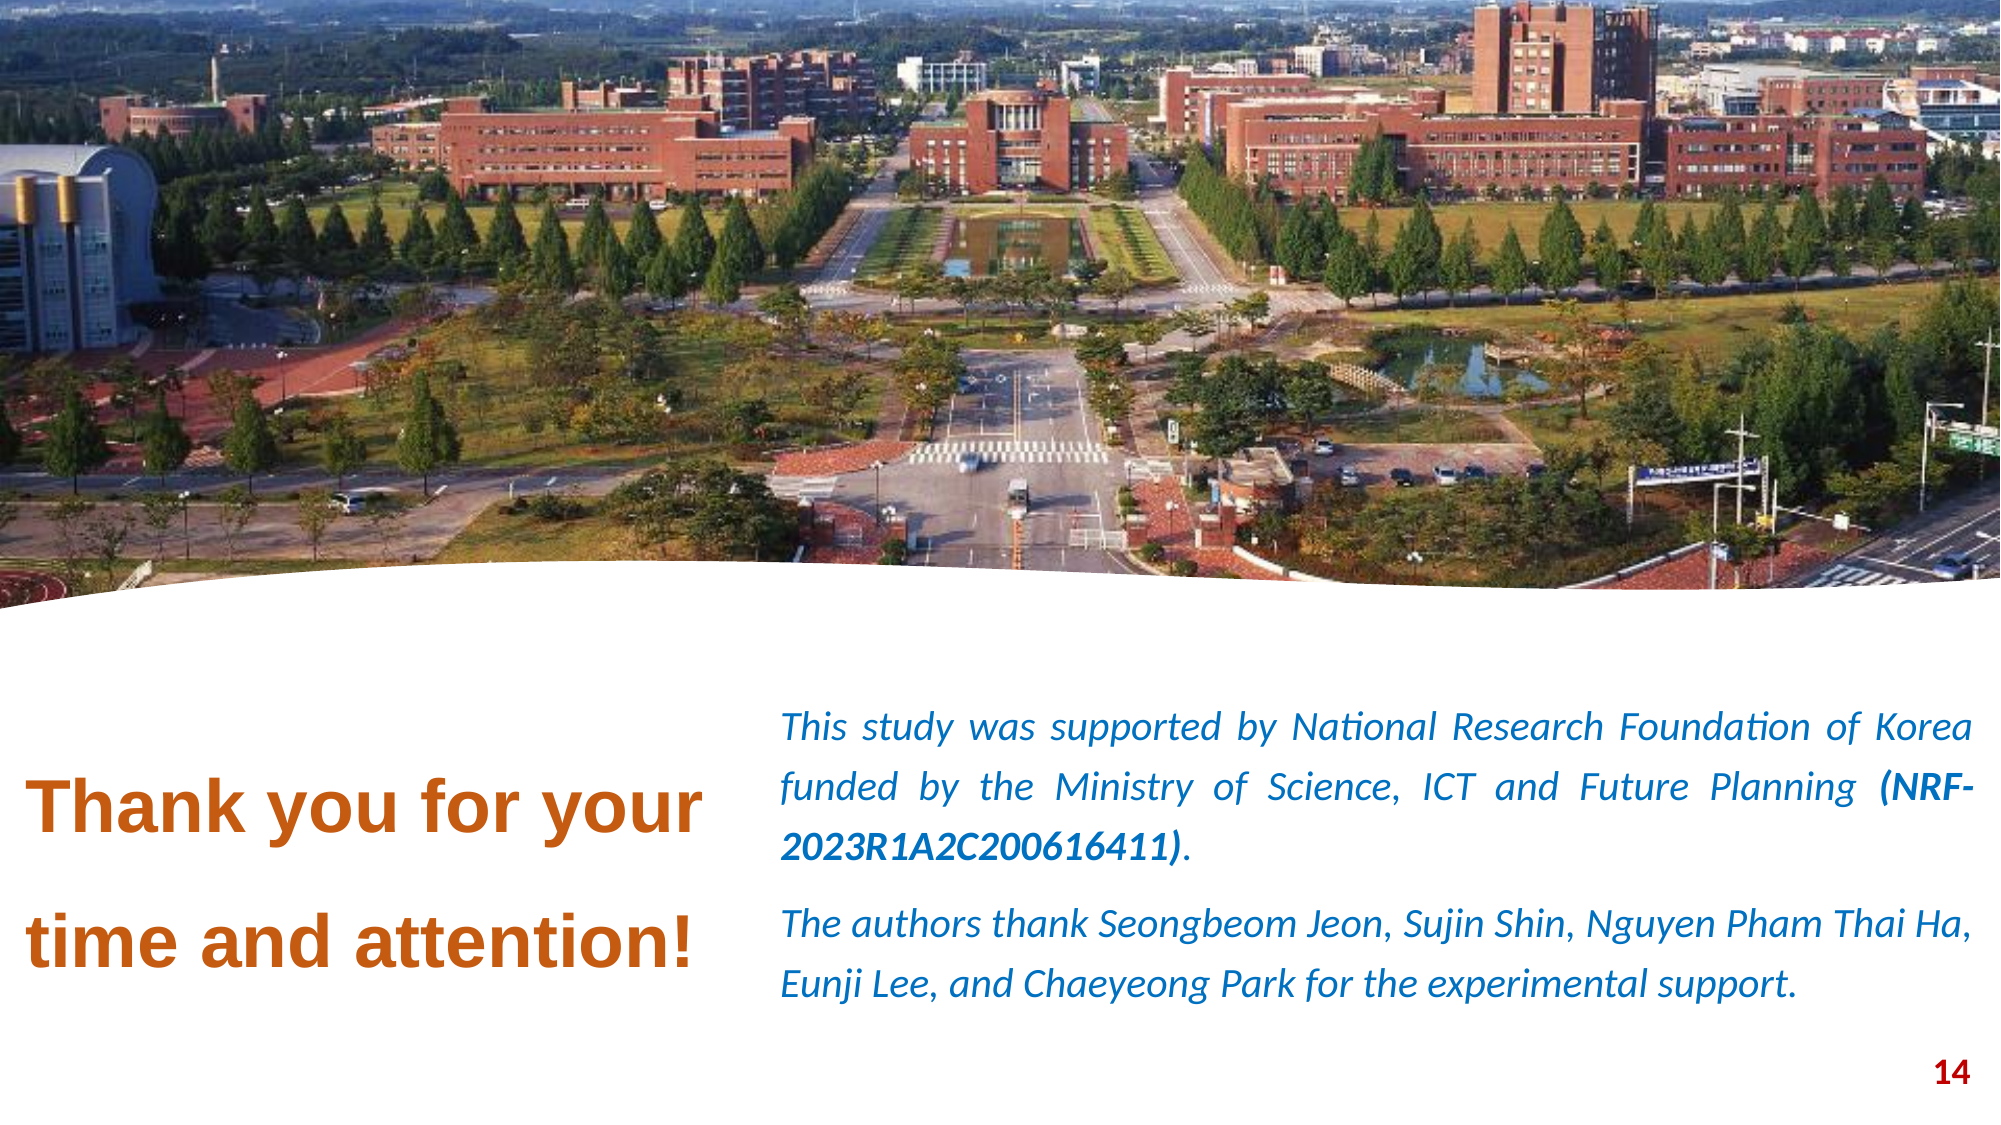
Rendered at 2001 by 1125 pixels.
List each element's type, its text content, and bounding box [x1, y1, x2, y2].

slide_number 14 [1903, 1013, 2000, 1125]
text_box Thank you for your time and attention! [10, 646, 739, 1049]
text_box This study was supported by National Research Foundation of Korea funded by the Ministry of Science, ICT and Future Planning (NRF-2023R1A2C200616411). The authors thank Seongbeom Jeon, Sujin Shin, Nguyen Pham Thai Ha, Eunji Lee, and Chaeyeong Park for the experimental support. [765, 646, 1990, 1049]
picture [0, 0, 2000, 609]
